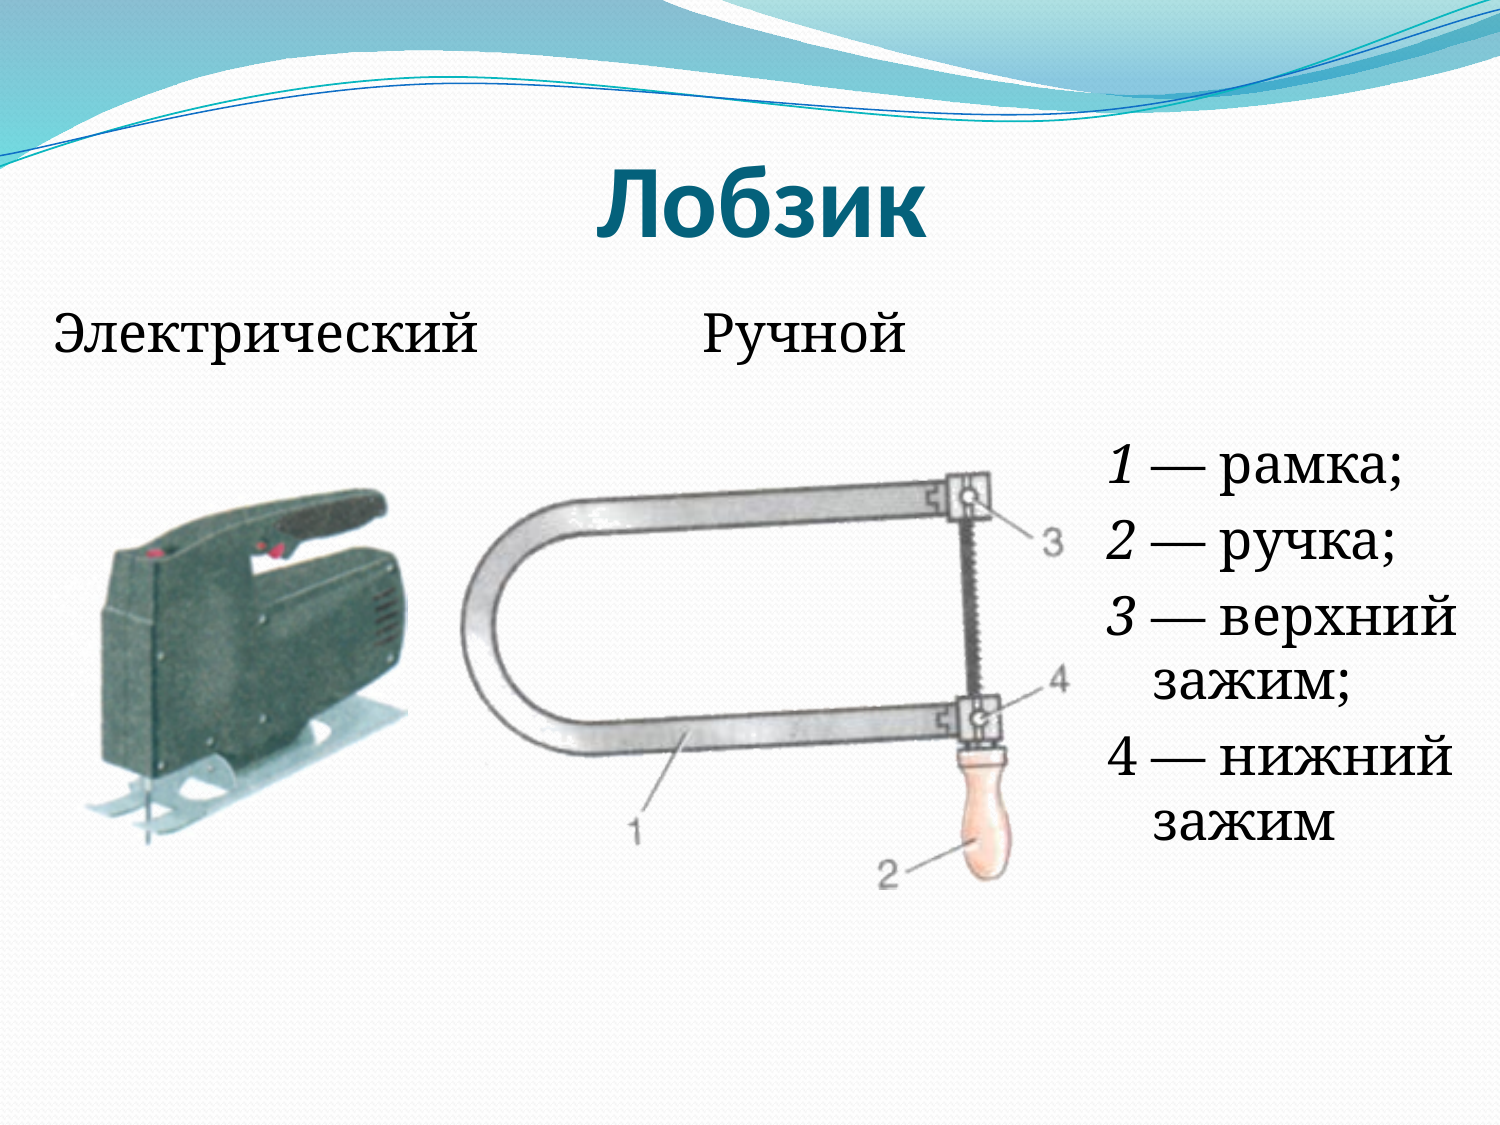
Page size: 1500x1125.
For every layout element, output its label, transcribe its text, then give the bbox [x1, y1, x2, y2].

title Лобзик [75, 70, 1425, 258]
picture [52, 443, 408, 868]
list 1 — рамка; 2 — ручка; 3 — верхний зажим; 4 — нижний зажим [1092, 421, 1483, 938]
picture [430, 420, 1079, 890]
text_box Электрический Ручной [38, 290, 1090, 371]
